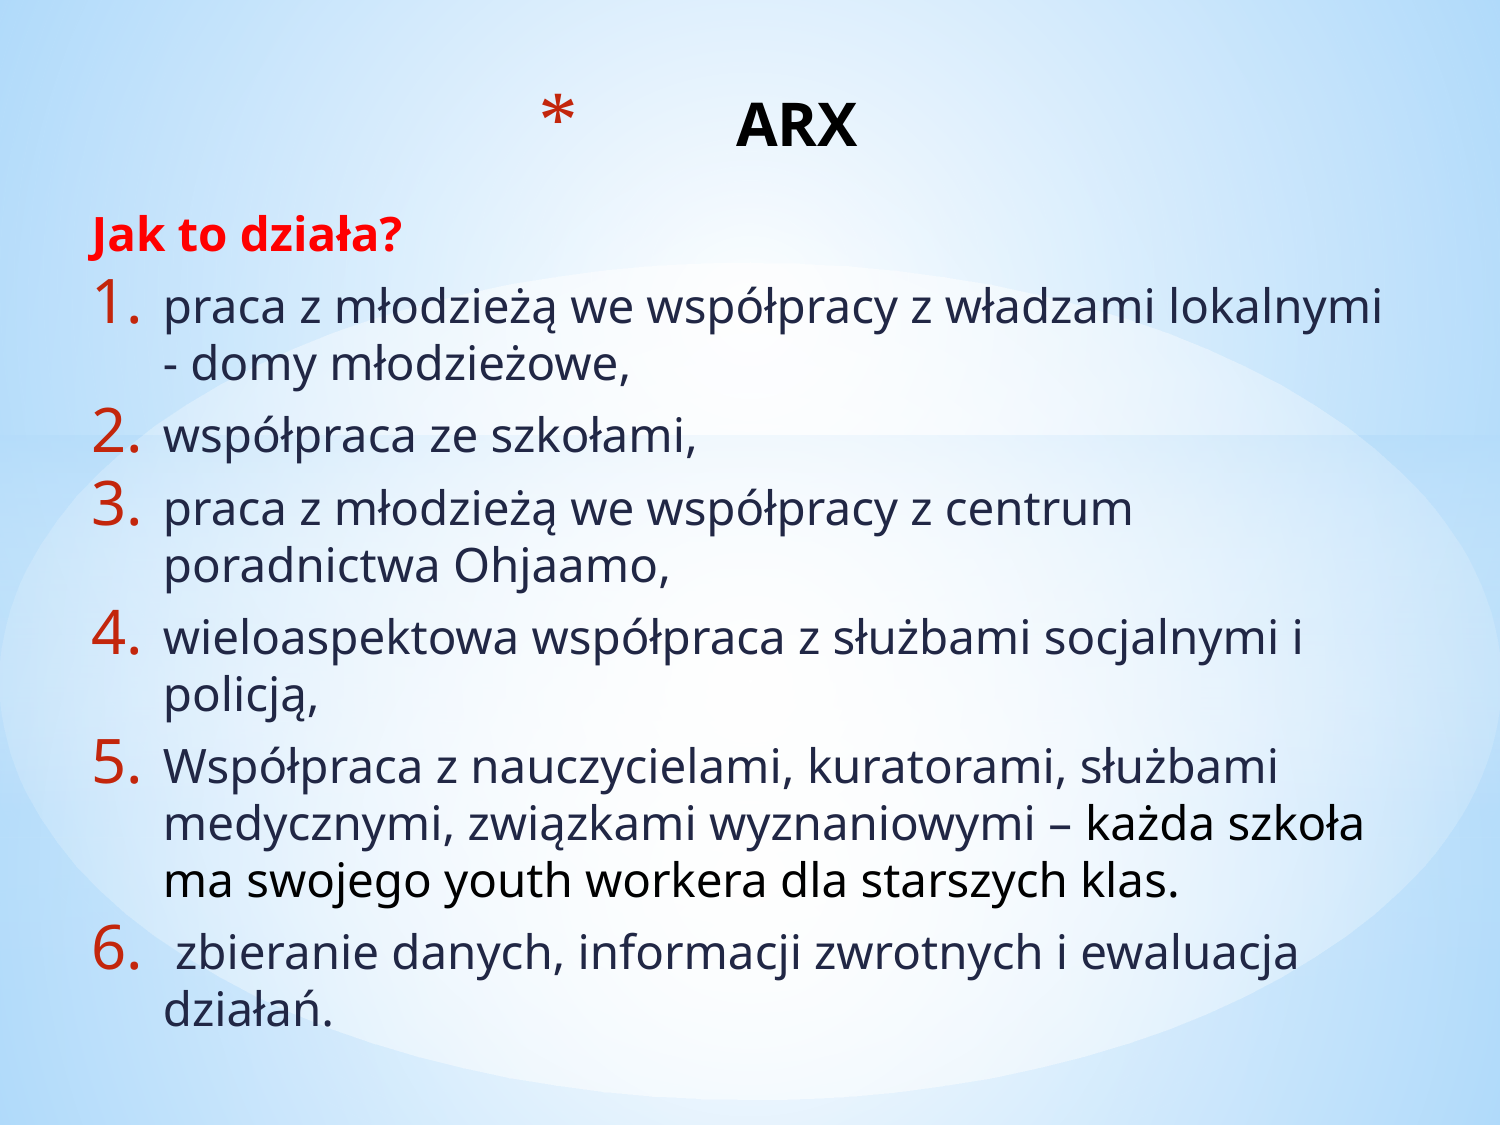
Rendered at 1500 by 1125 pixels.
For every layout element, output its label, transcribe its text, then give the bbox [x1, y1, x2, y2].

list Jak to działa? praca z młodzieżą we współpracy z władzami lokalnymi - domy młodzieżowe, współpraca ze szkołami, praca z młodzieżą we współpracy z centrum poradnictwa Ohjaamo, wieloaspektowa współpraca z służbami socjalnymi i policją, Współpraca z nauczycielami, kuratorami, służbami medycznymi, związkami wyznaniowymi – każda szkoła ma swojego youth workera dla starszych klas. zbieranie danych, informacji zwrotnych i ewaluacja działań. [76, 196, 1424, 1047]
title ARX [289, 78, 1269, 167]
